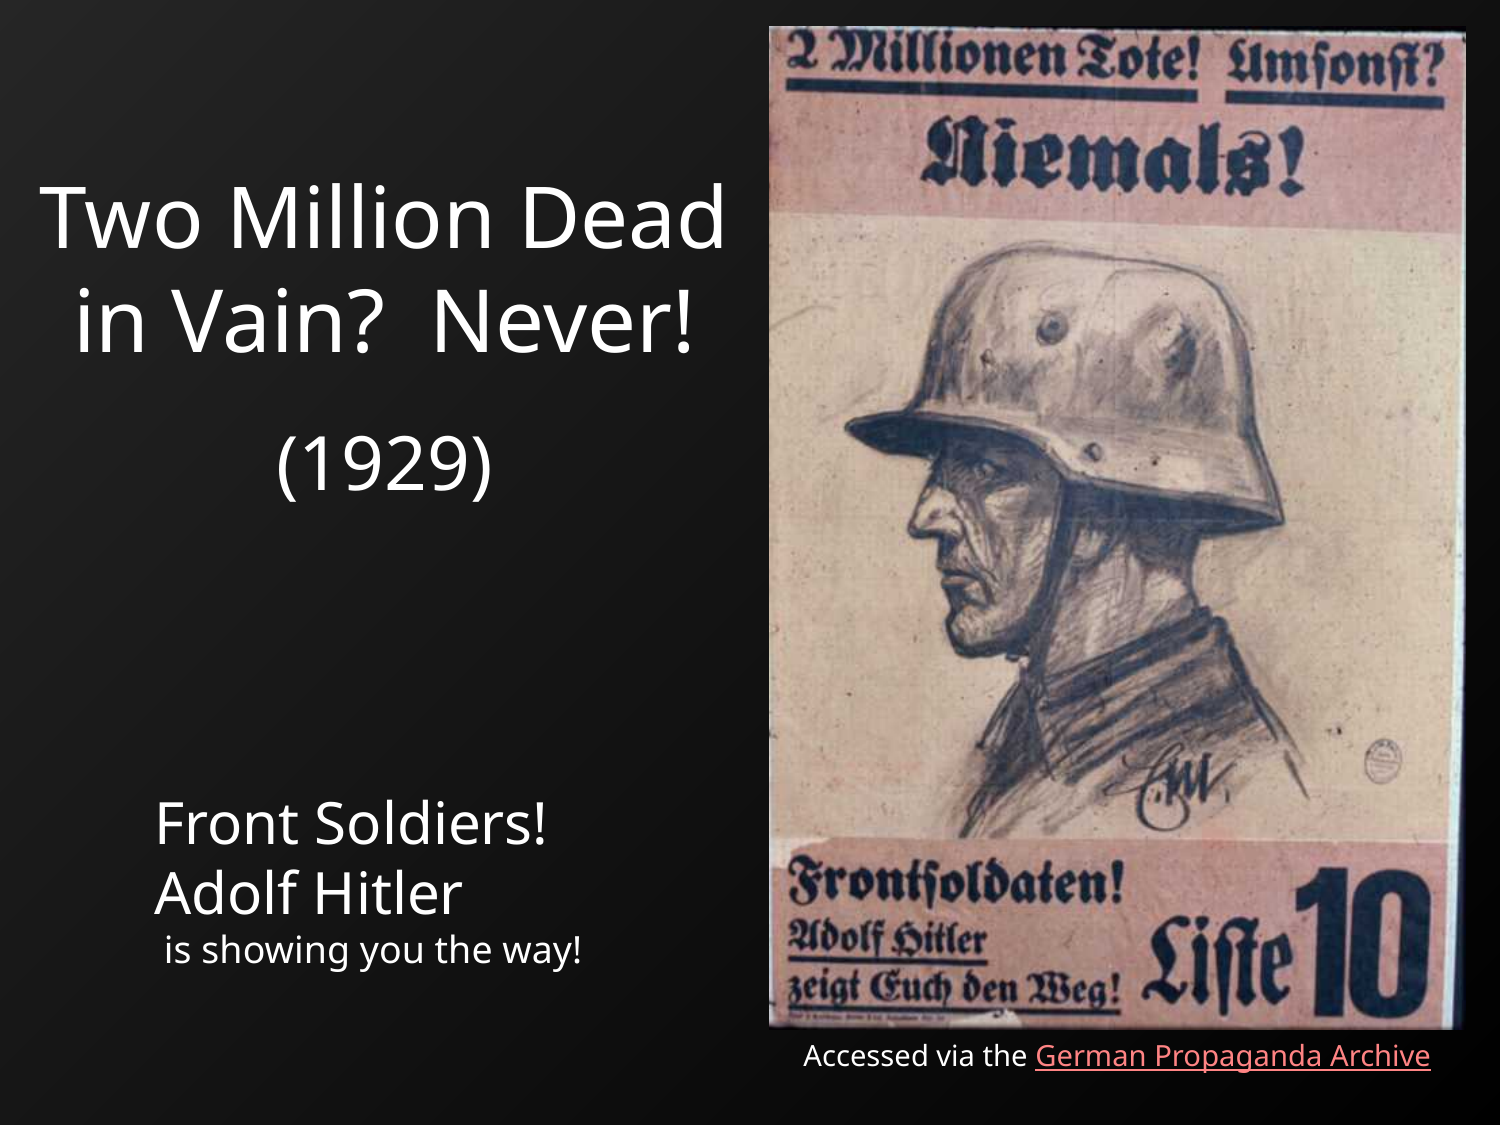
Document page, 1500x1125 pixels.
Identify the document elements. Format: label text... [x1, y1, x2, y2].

text_box Two Million Dead in Vain? Never! [0, 120, 763, 408]
text_box Front Soldiers! Adolf Hitler is showing you the way! [139, 778, 630, 979]
picture [768, 26, 1466, 1030]
text_box Accessed via the German Propaganda Archive [769, 1037, 1466, 1085]
text_box (1929) [0, 408, 763, 532]
